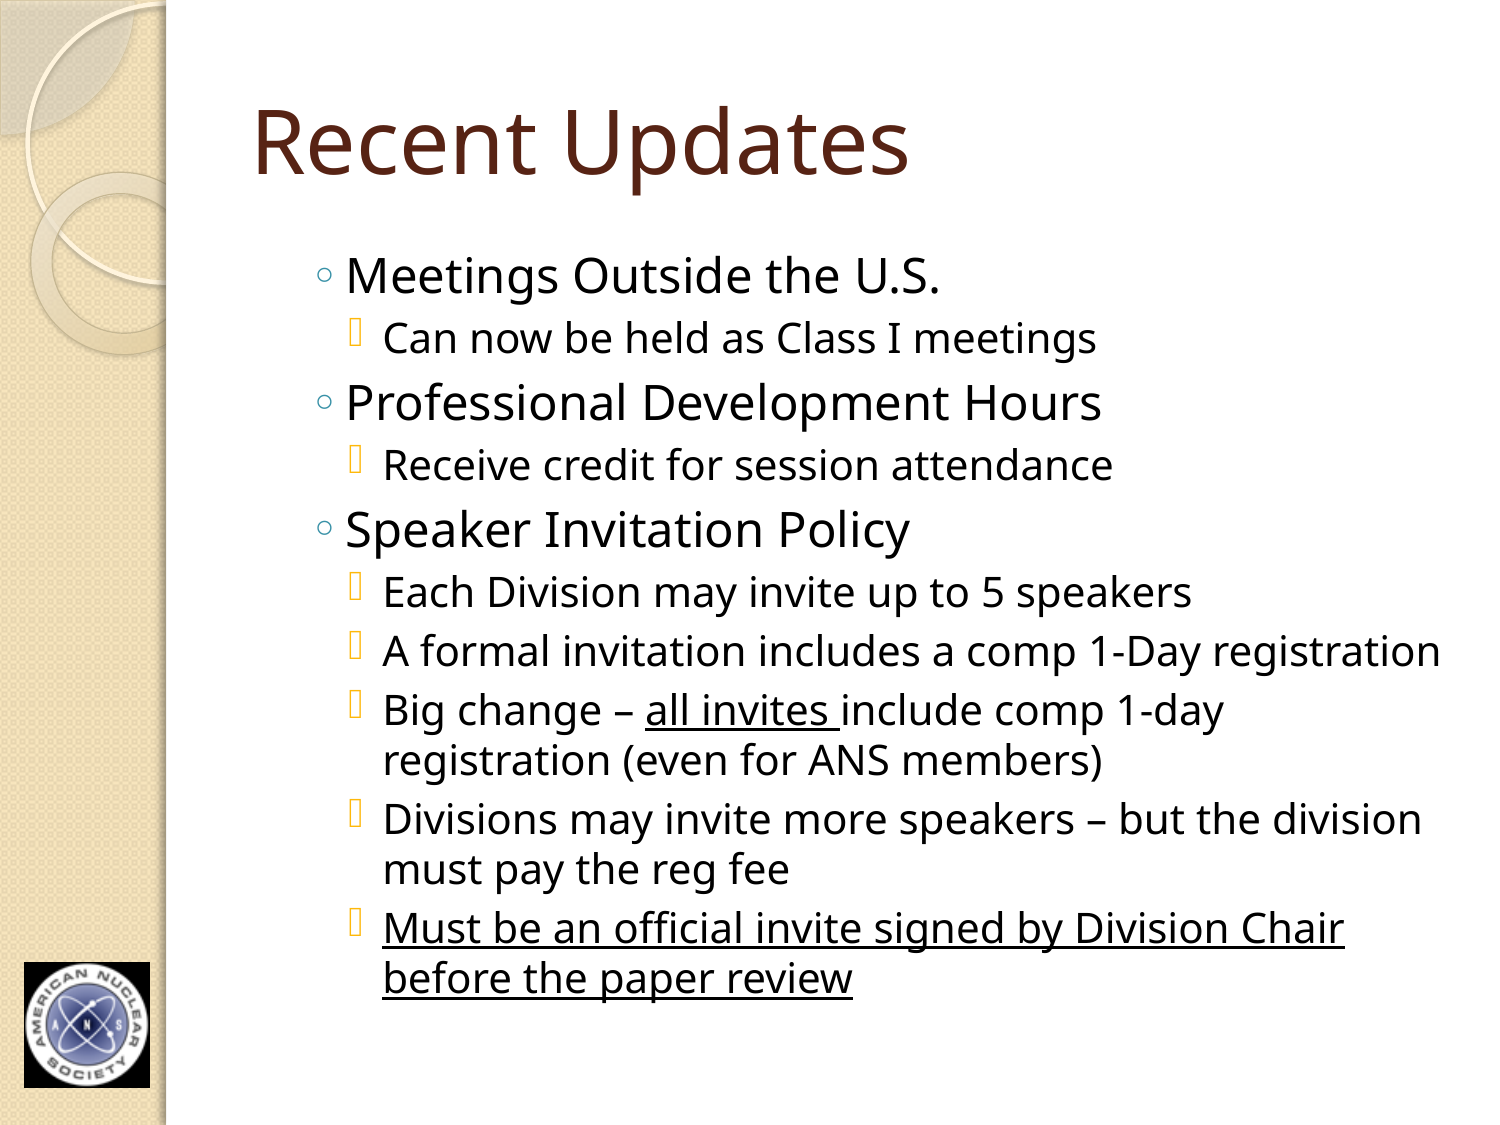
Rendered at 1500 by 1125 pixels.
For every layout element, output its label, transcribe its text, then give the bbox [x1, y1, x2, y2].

title Recent Updates [235, 45, 1466, 233]
list Meetings Outside the U.S. Can now be held as Class I meetings Professional Development Hours Receive credit for session attendance Speaker Invitation Policy Each Division may invite up to 5 speakers A formal invitation includes a comp 1-Day registration Big change – all invites include comp 1-day registration (even for ANS members) Divisions may invite more speakers – but the division must pay the reg fee Must be an official invite signed by Division Chair before the paper review [235, 237, 1466, 1025]
picture [24, 962, 151, 1088]
